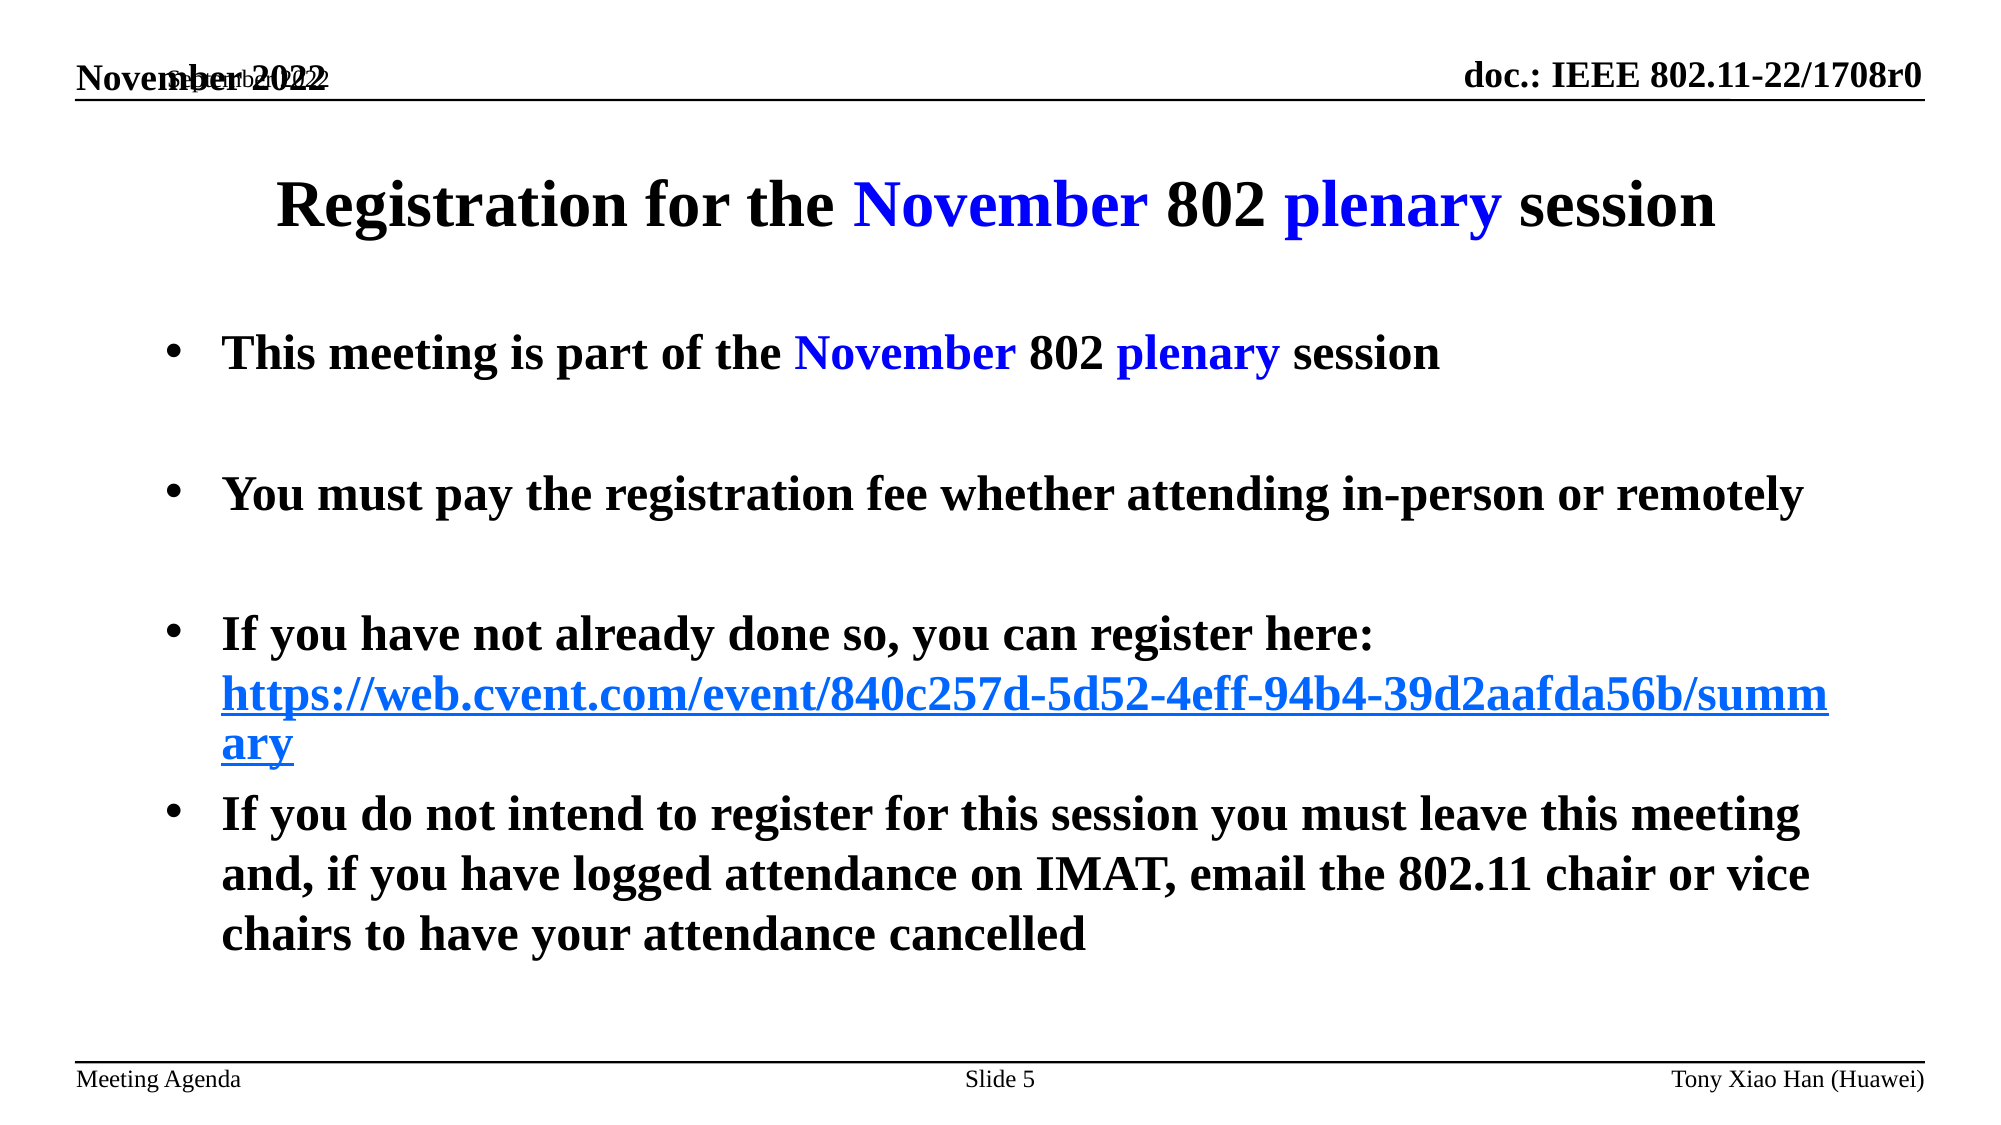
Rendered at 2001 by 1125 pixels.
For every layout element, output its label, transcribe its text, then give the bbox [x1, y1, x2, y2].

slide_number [152, 54, 563, 100]
title Registration for the November 802 plenary session [125, 112, 1869, 288]
list This meeting is part of the November 802 plenary session You must pay the registration fee whether attending in-person or remotely If you have not already done so, you can register here: https://web.cvent.com/event/840c257d-5d52-4eff-94b4-39d2aafda56b/summary If you do not intend to register for this session you must leave this meeting and, if you have logged attendance on IMAT, email the 802.11 chair or vice chairs to have your attendance cancelled [150, 312, 1850, 1063]
